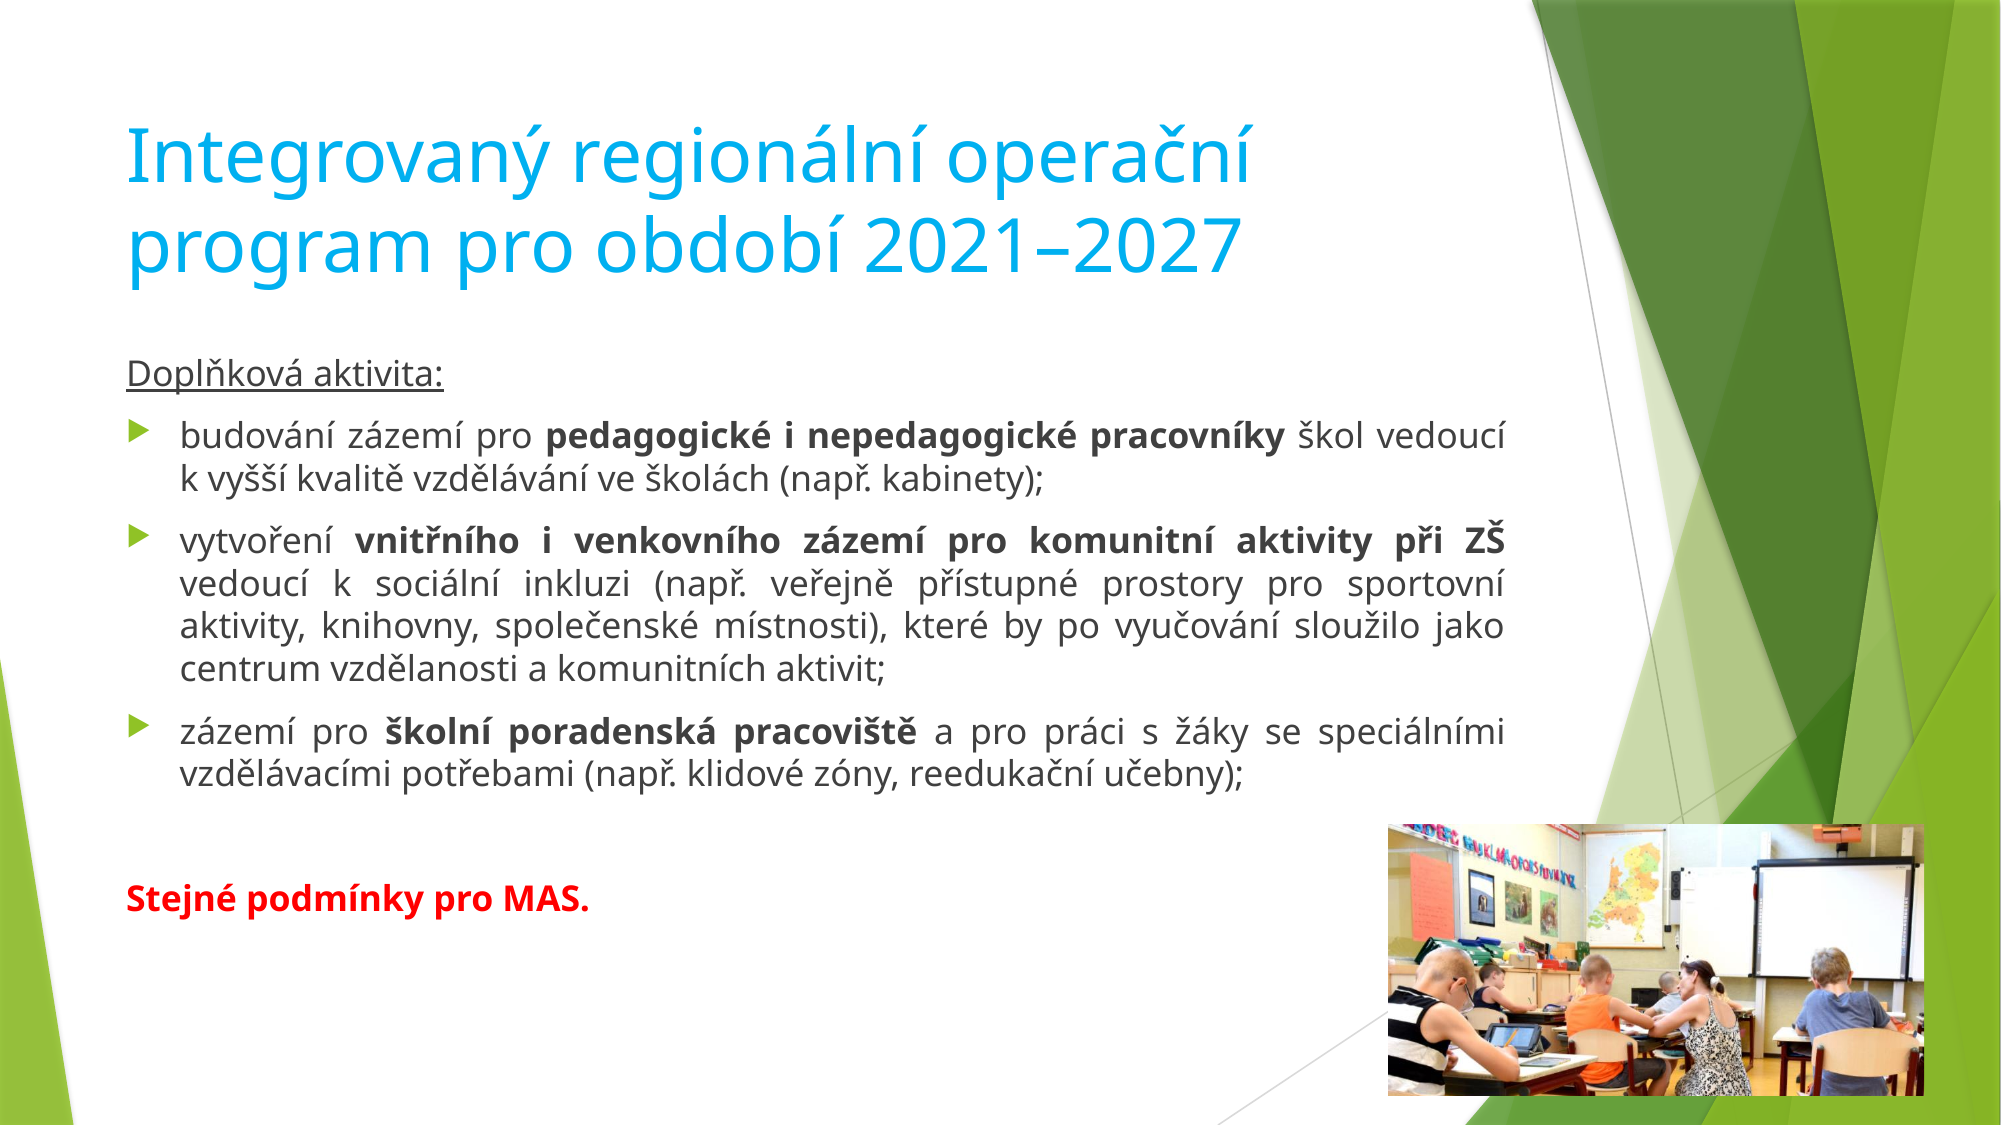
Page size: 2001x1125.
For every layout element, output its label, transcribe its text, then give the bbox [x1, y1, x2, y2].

title Integrovaný regionální operační program pro období 2021–2027 [111, 99, 1522, 317]
list Doplňková aktivita: budování zázemí pro pedagogické i nepedagogické pracovníky škol vedoucí k vyšší kvalitě vzdělávání ve školách (např. kabinety); vytvoření vnitřního i venkovního zázemí pro komunitní aktivity při ZŠ vedoucí k sociální inkluzi (např. veřejně přístupné prostory pro sportovní aktivity, knihovny, společenské místnosti), které by po vyučování sloužilo jako centrum vzdělanosti a komunitních aktivit; zázemí pro školní poradenská pracoviště a pro práci s žáky se speciálními vzdělávacími potřebami (např. klidové zóny, reedukační učebny); Stejné podmínky pro MAS. [111, 342, 1522, 992]
picture [1275, 659, 1925, 1097]
